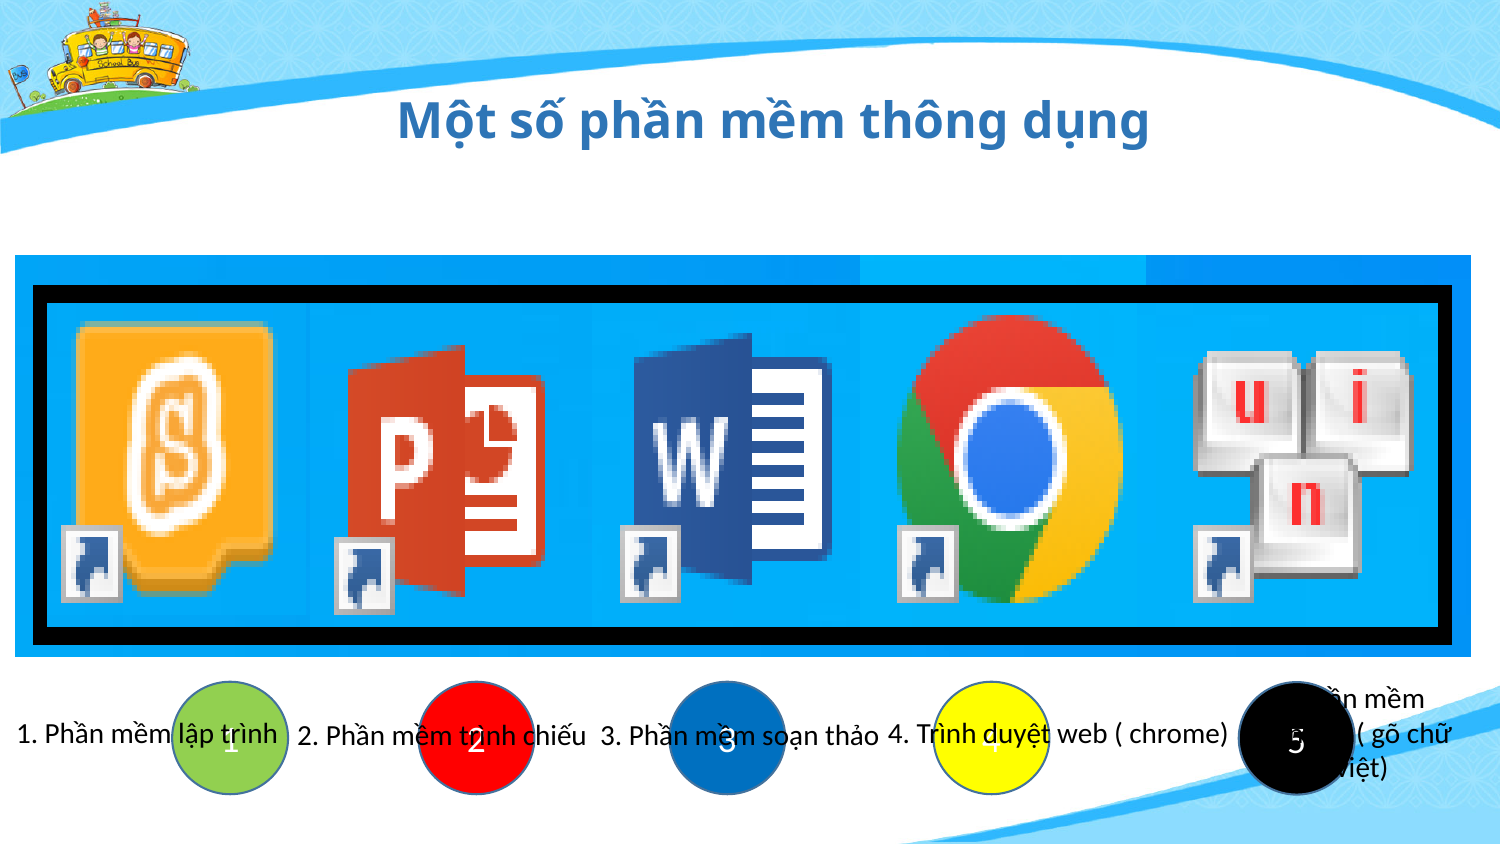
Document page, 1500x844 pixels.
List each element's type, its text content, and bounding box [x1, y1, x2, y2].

text_box 5. Phần mềm Unikey ( gõ chữ tiếng việt) [1254, 671, 1500, 827]
text_box 5 [1248, 698, 1254, 706]
text_box 1 [181, 680, 280, 706]
text_box 4 [971, 792, 1012, 796]
text_box Một số phần mềm thông dụng [363, 80, 1185, 156]
picture [0, 0, 1500, 844]
text_box 2. Phần mềm trình chiếu [282, 709, 620, 794]
text_box 1. Phần mềm lập trình [1, 706, 318, 792]
text_box 2 [425, 680, 528, 709]
text_box 1 [210, 792, 250, 796]
text_box 3 [672, 759, 783, 796]
text_box 4 [942, 680, 1041, 706]
text_box 3. Phần mềm soạn thảo [585, 709, 873, 759]
text_box 3 [676, 680, 779, 709]
text_box 4. Trình duyệt web ( chrome) [873, 706, 1254, 792]
